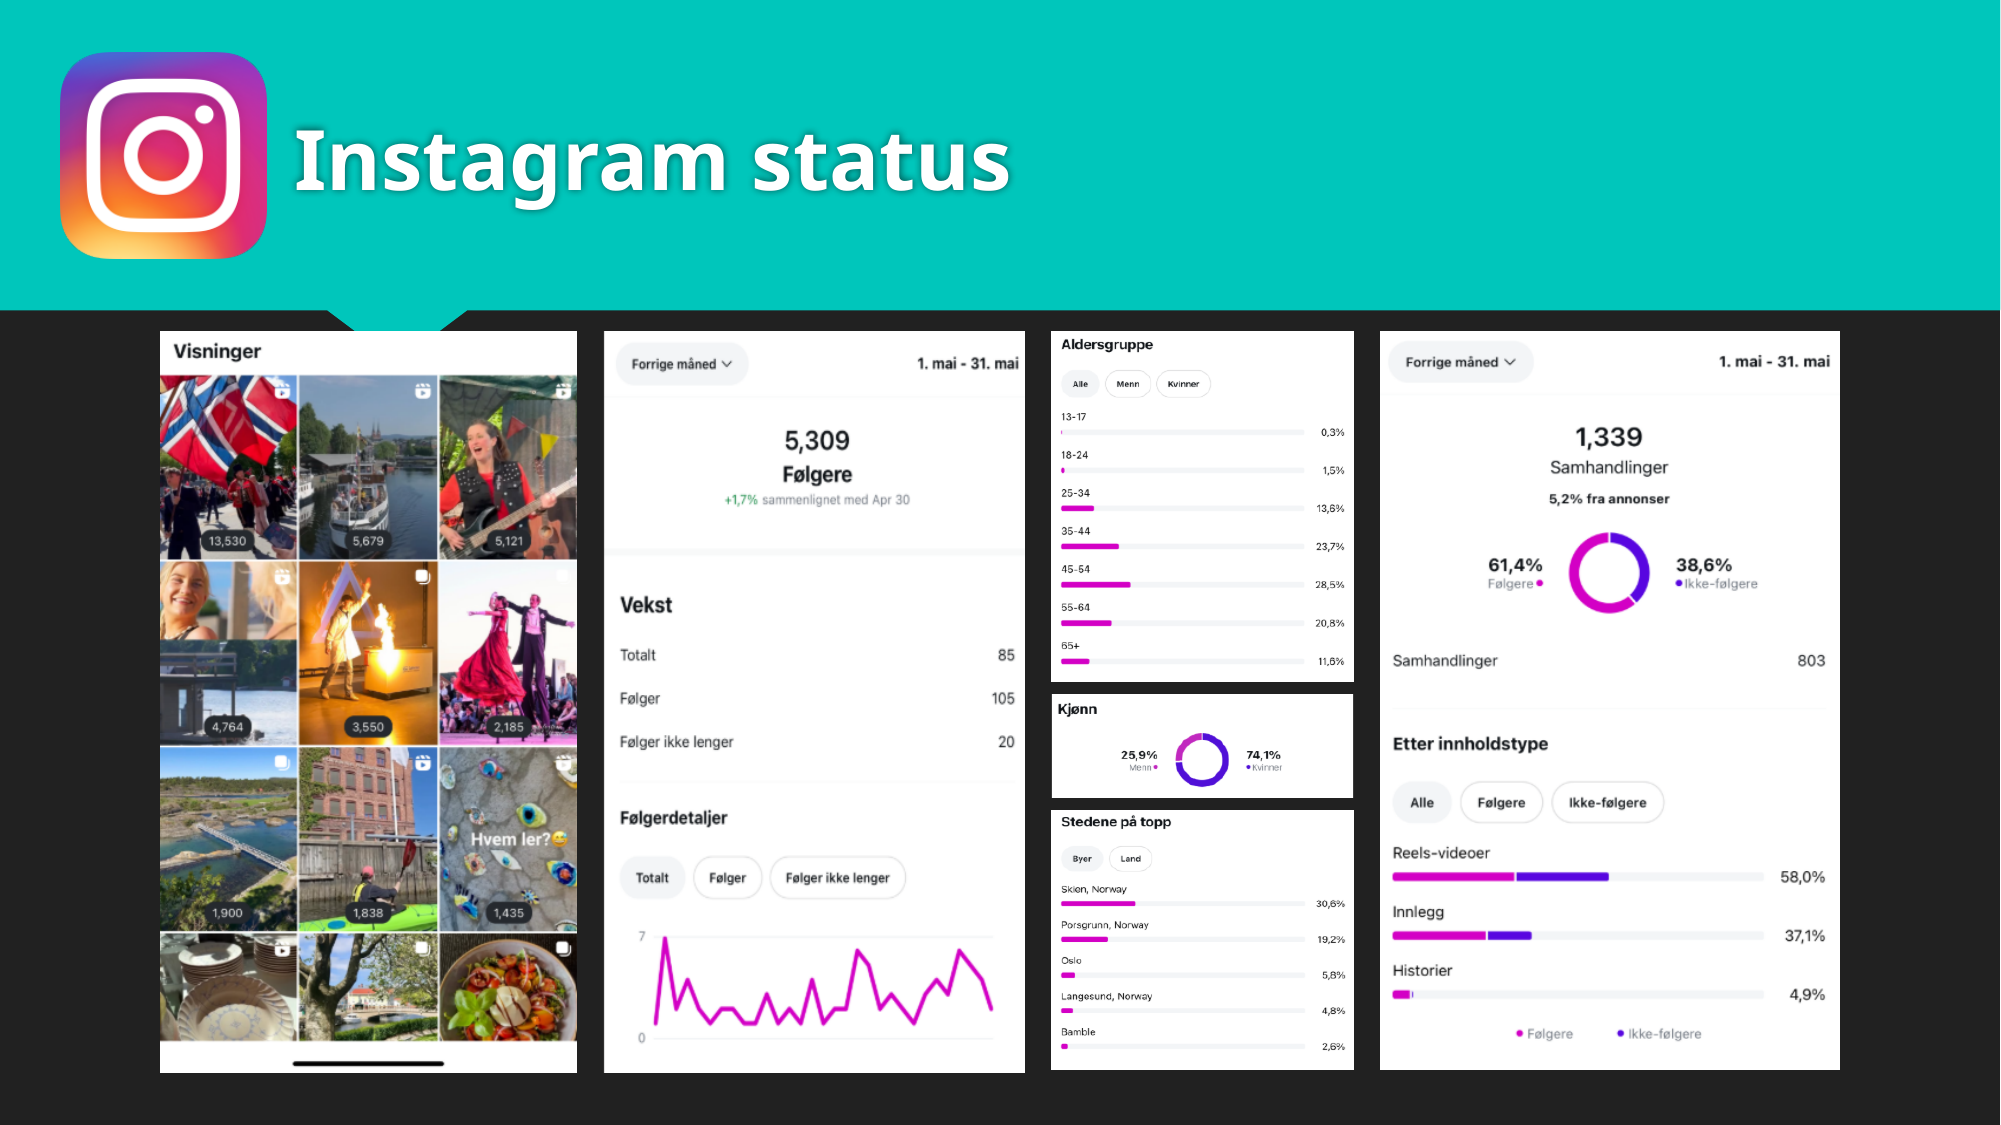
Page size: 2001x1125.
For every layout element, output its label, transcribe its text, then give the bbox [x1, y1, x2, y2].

picture [160, 330, 577, 1073]
picture [1051, 330, 1354, 682]
picture [1051, 810, 1354, 1070]
picture [1379, 330, 1840, 1070]
picture [1051, 693, 1354, 799]
title Instagram status [267, 55, 1427, 215]
picture [603, 330, 1025, 1073]
picture [60, 52, 267, 259]
